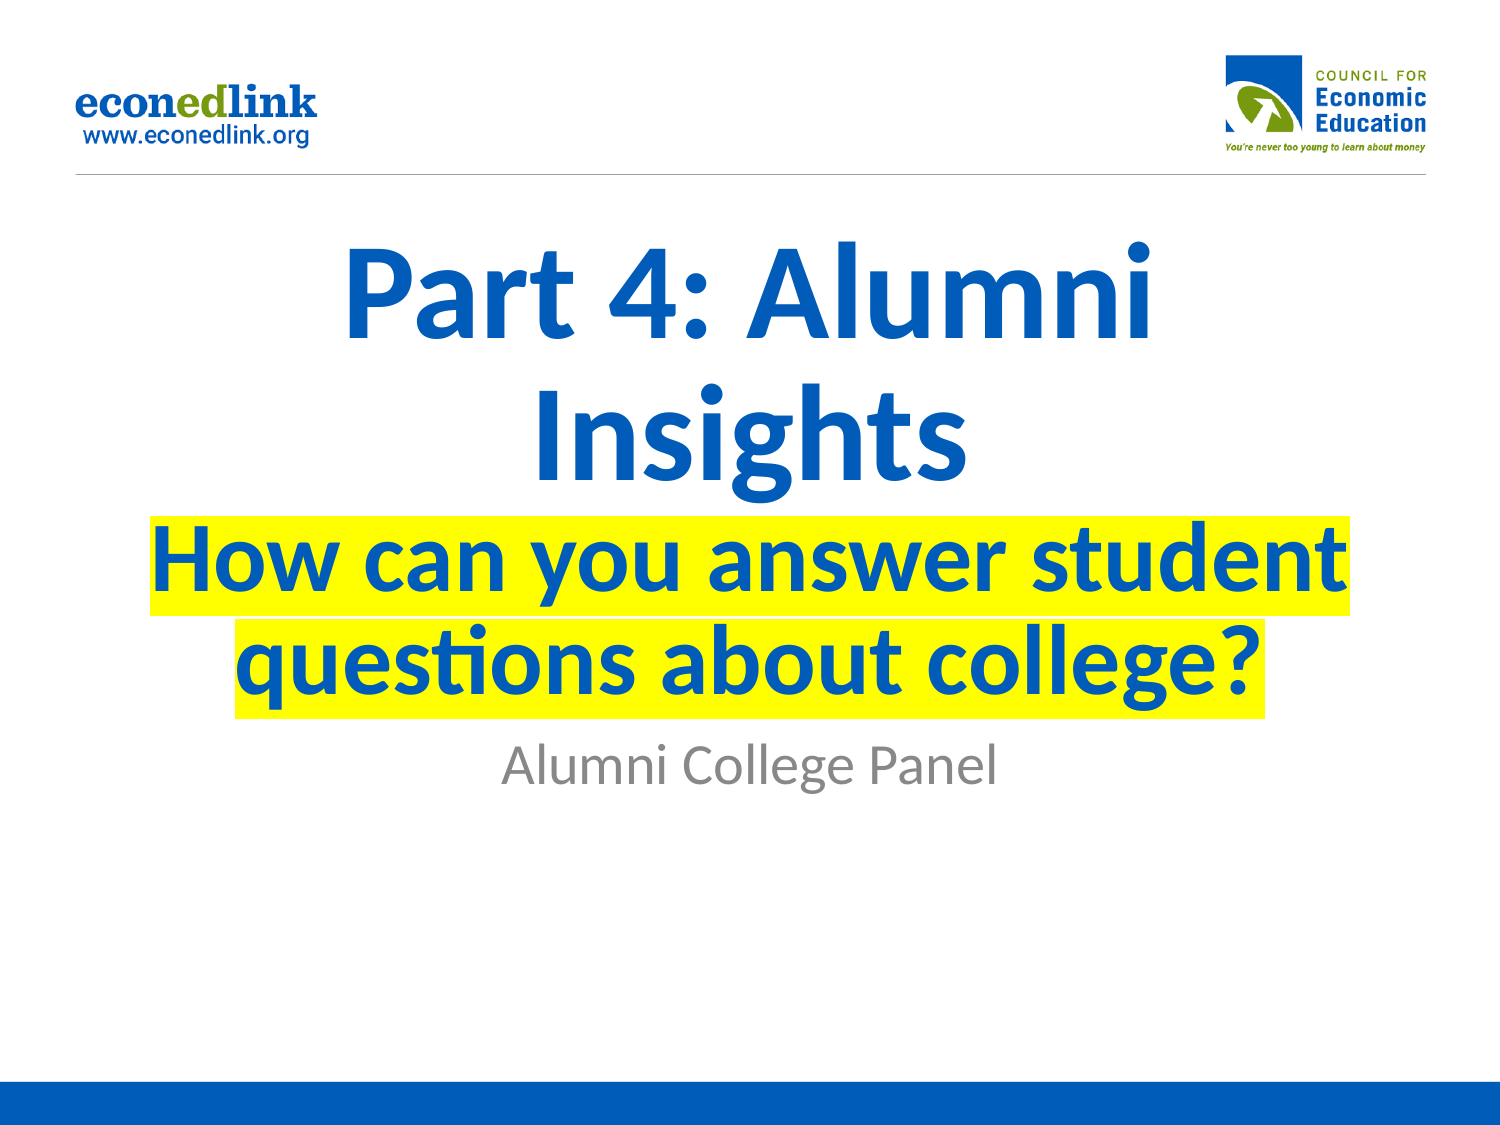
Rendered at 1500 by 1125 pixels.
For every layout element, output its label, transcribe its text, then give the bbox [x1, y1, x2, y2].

subtitle Alumni College Panel [225, 718, 1275, 1006]
picture [0, 0, 1500, 1125]
title Part 4: Alumni Insights How can you answer student questions about college? [112, 349, 1388, 591]
